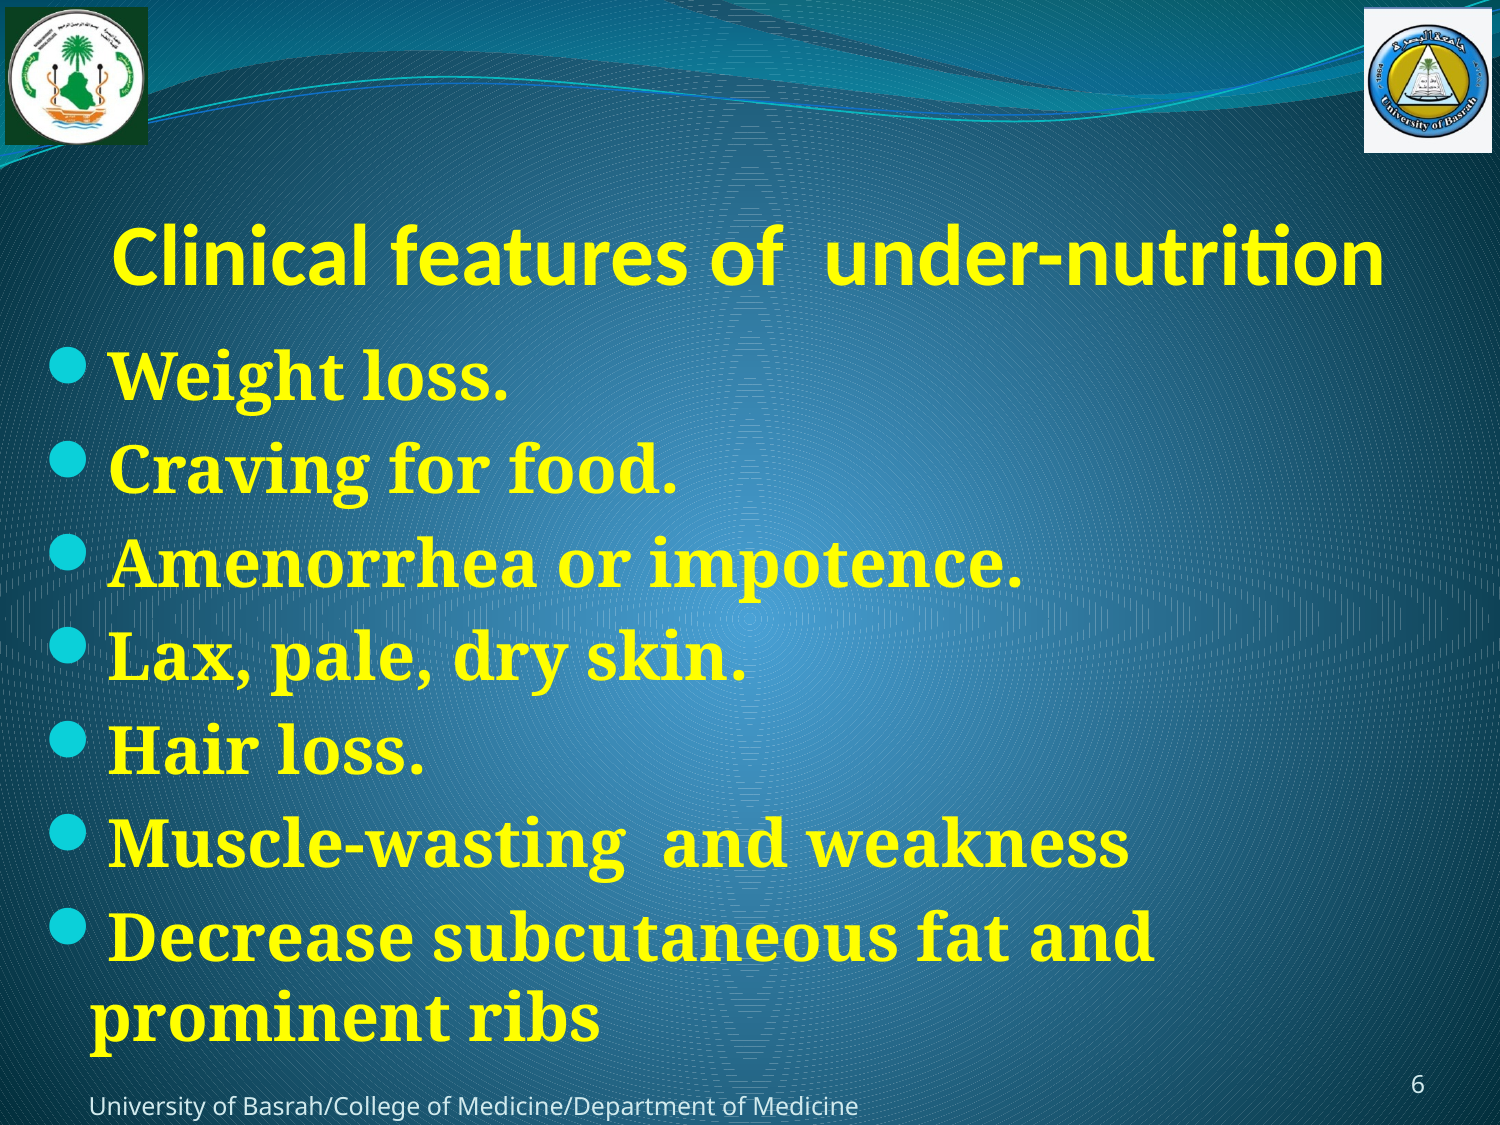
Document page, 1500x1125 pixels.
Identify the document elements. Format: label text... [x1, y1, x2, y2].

list Weight loss. Craving for food. Amenorrhea or impotence. Lax, pale, dry skin. Hair loss. Muscle-wasting and weakness Decrease subcutaneous fat and prominent ribs [29, 326, 1329, 1071]
picture [5, 8, 148, 145]
footer University of Basrah/College of Medicine/Department of Medicine [88, 1042, 988, 1125]
picture [1364, 7, 1492, 153]
title Clinical features of under-nutrition [75, 115, 1425, 303]
slide_number 6 [1299, 1042, 1425, 1103]
